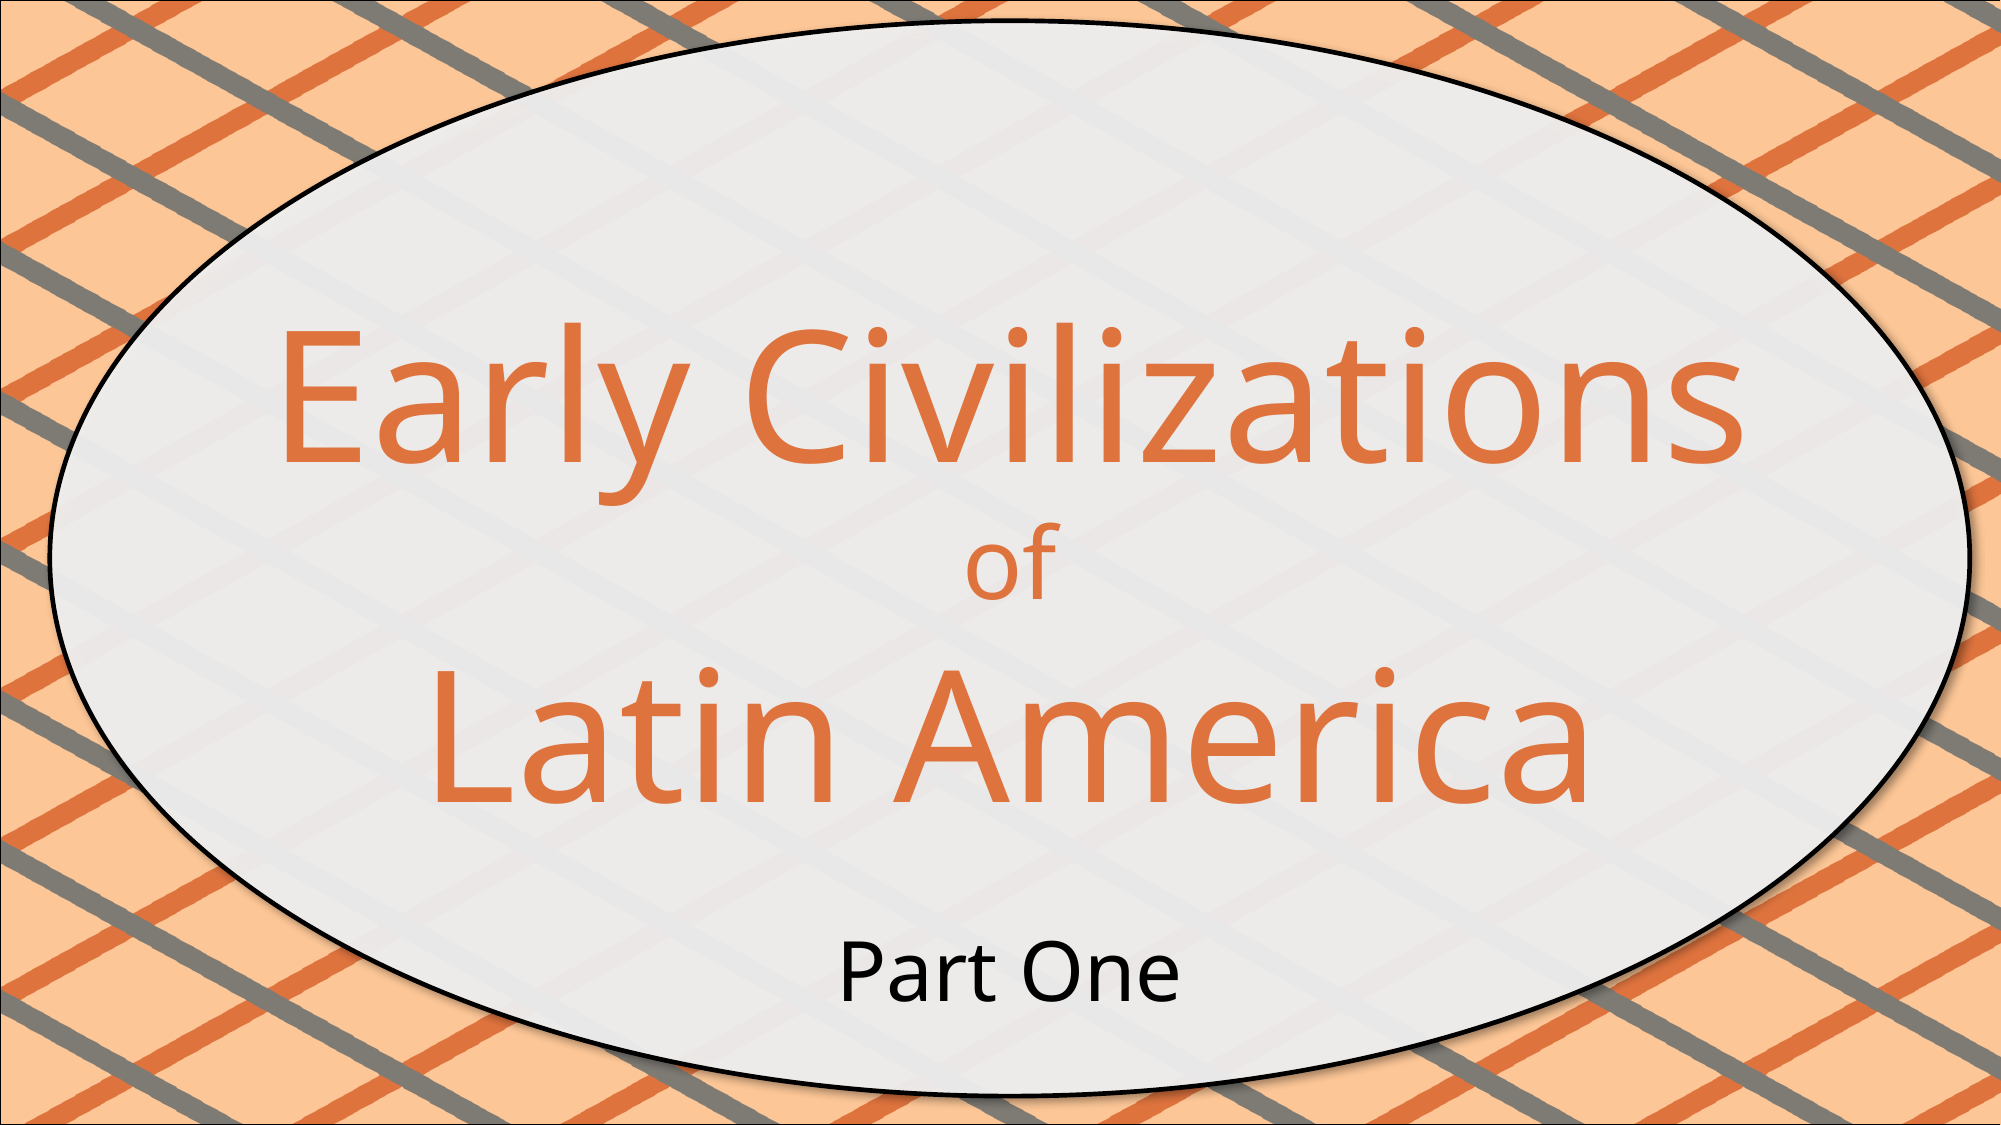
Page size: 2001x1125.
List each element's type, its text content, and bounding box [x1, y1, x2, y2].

text_box [532, 1026, 1488, 1098]
text_box Early Civilizations of Latin America [254, 271, 1766, 847]
text_box [0, 0, 2000, 1125]
text_box [48, 19, 1971, 911]
text_box Part One [200, 911, 1820, 1026]
